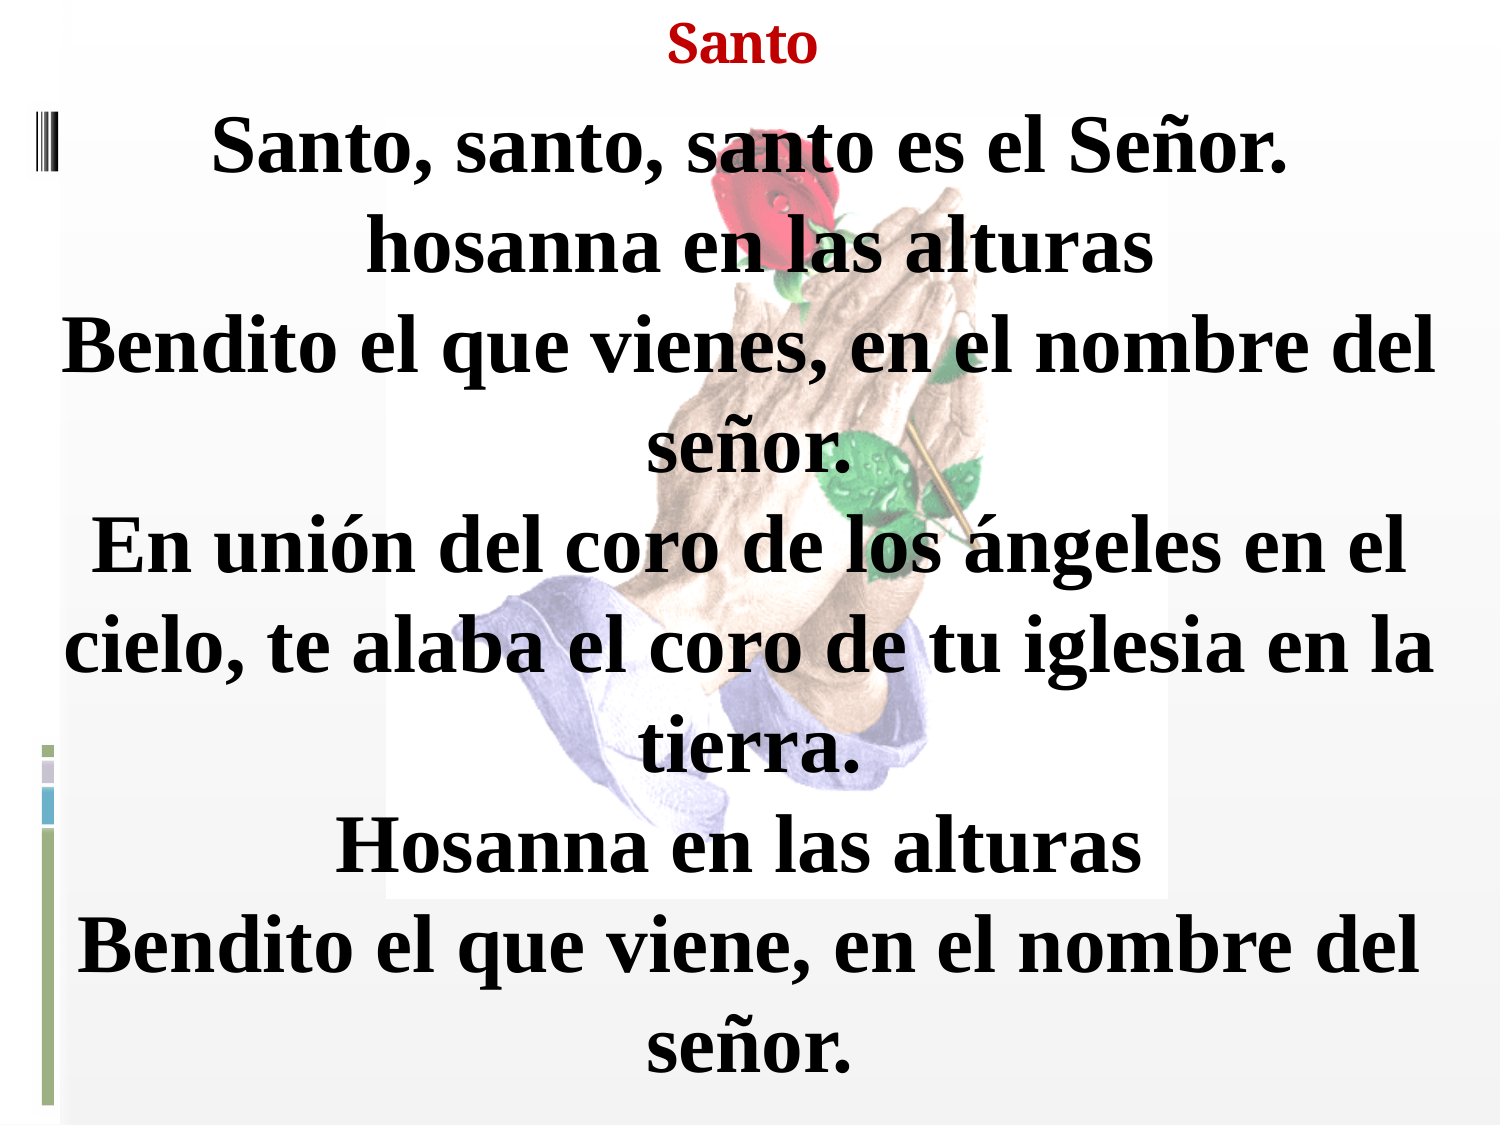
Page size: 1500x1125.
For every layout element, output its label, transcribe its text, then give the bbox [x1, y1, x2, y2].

list [0, 46, 973, 81]
title Santo [0, 0, 1500, 81]
picture [386, 116, 1169, 899]
text_box Santo, santo, santo es el Señor. hosanna en las alturas Bendito el que vienes, en el nombre del señor. En unión del coro de los ángeles en el cielo, te alaba el coro de tu iglesia en la tierra. Hosanna en las alturas Bendito el que viene, en el nombre del señor. [0, 81, 1500, 1097]
